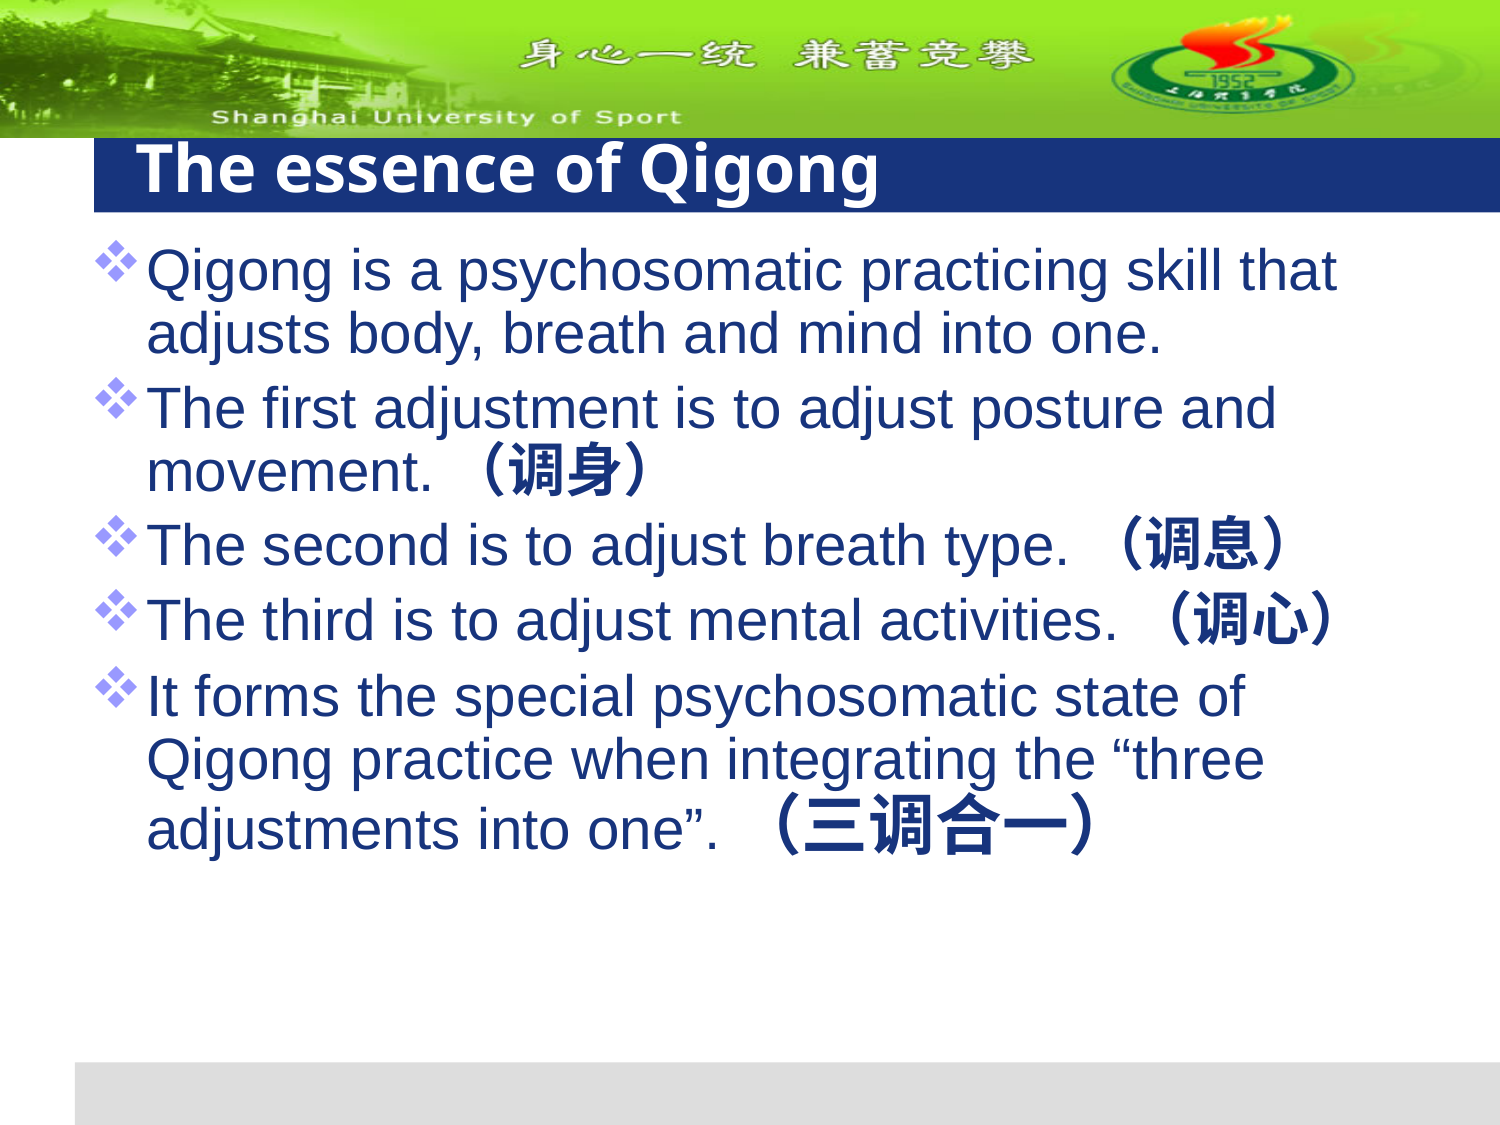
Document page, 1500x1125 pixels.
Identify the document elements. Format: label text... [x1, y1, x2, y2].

title The essence of Qigong [120, 119, 1401, 213]
list Qigong is a psychosomatic practicing skill that adjusts body, breath and mind into one. The first adjustment is to adjust posture and movement.（调身） The second is to adjust breath type.（调息） The third is to adjust mental activities.（调心） It forms the special psychosomatic state of Qigong practice when integrating the “three adjustments into one”.（三调合一） [74, 232, 1426, 1034]
picture [0, 0, 1500, 138]
